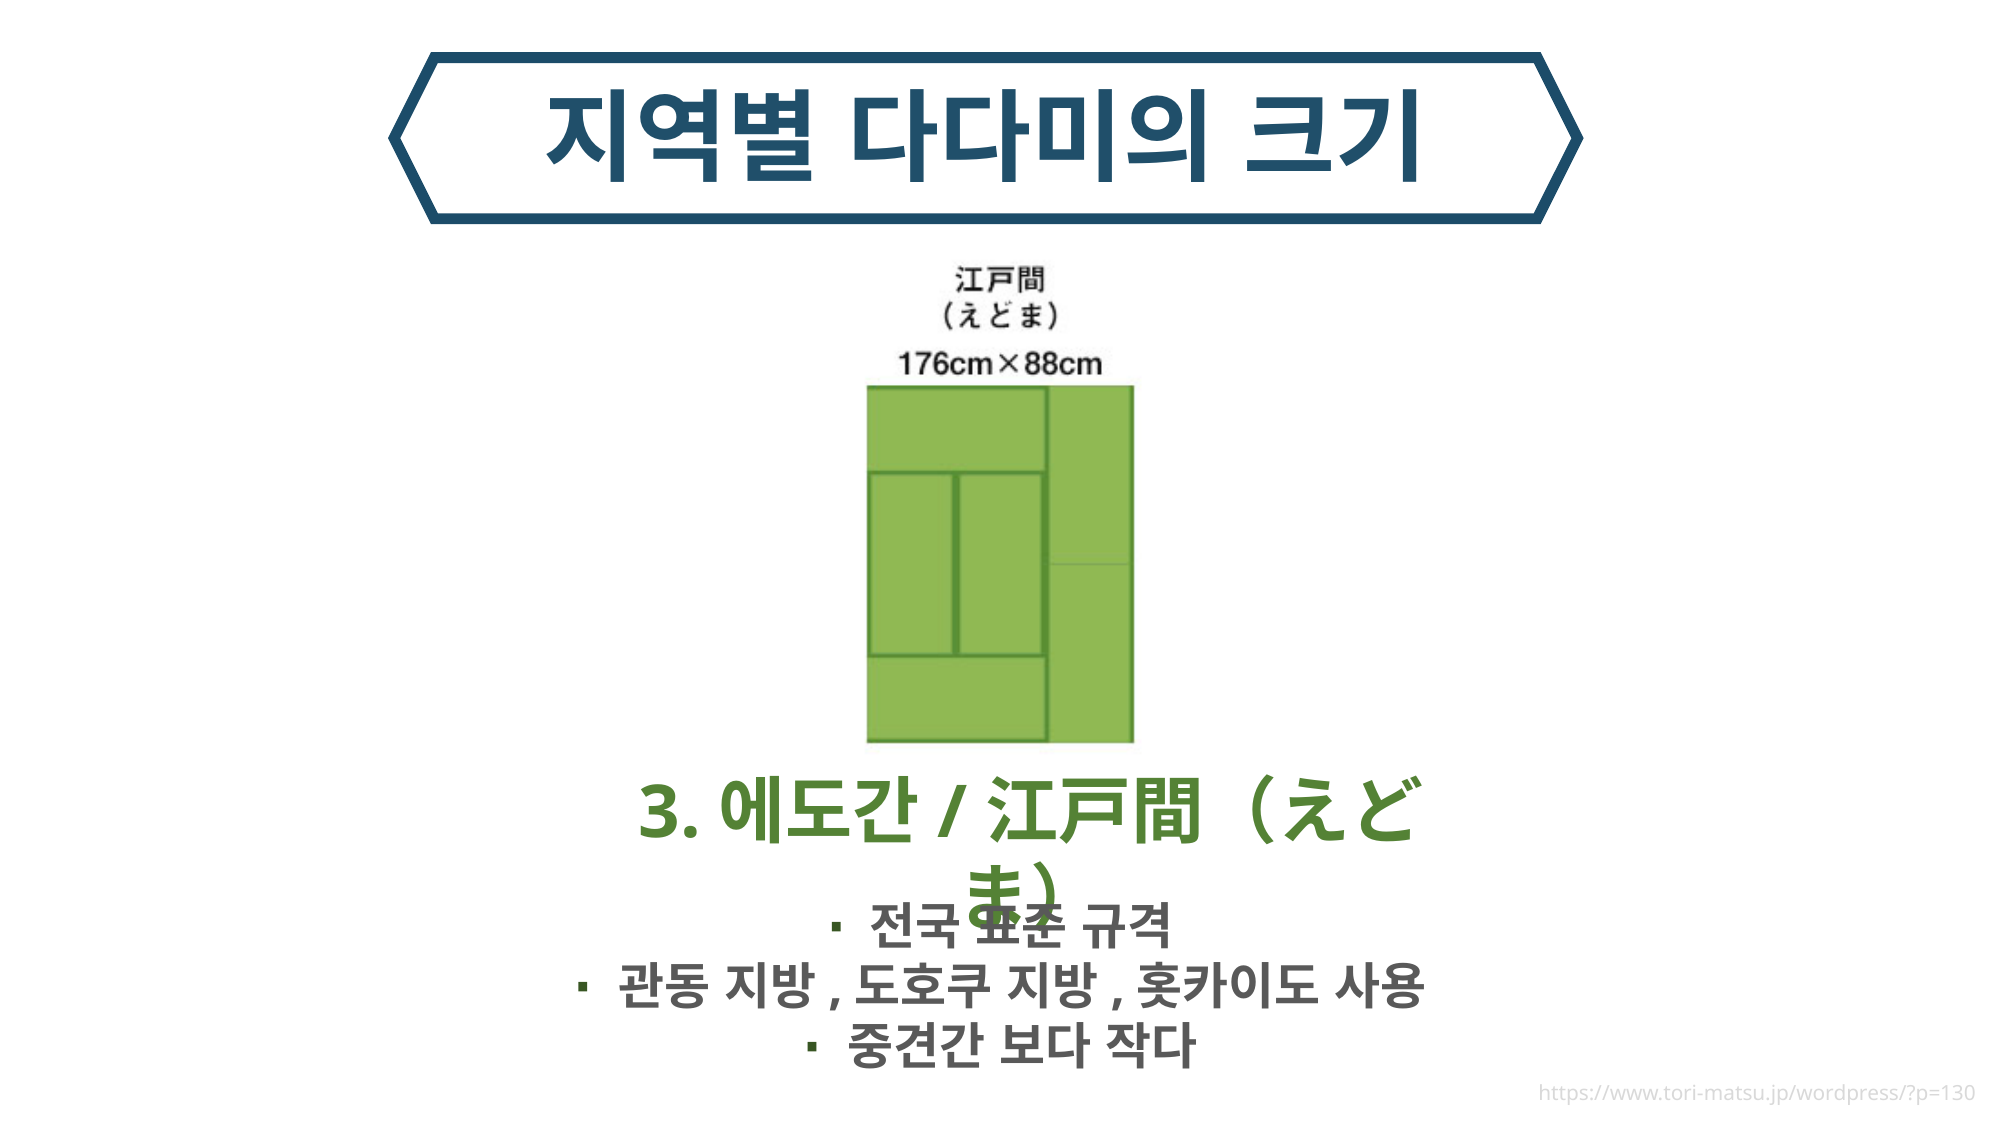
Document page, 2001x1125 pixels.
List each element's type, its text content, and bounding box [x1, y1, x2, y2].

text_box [476, 757, 1524, 1081]
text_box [394, 57, 1578, 336]
picture [851, 246, 1149, 757]
text_box https://www.tori-matsu.jp/wordpress/?p=130 [1523, 1072, 2000, 1113]
